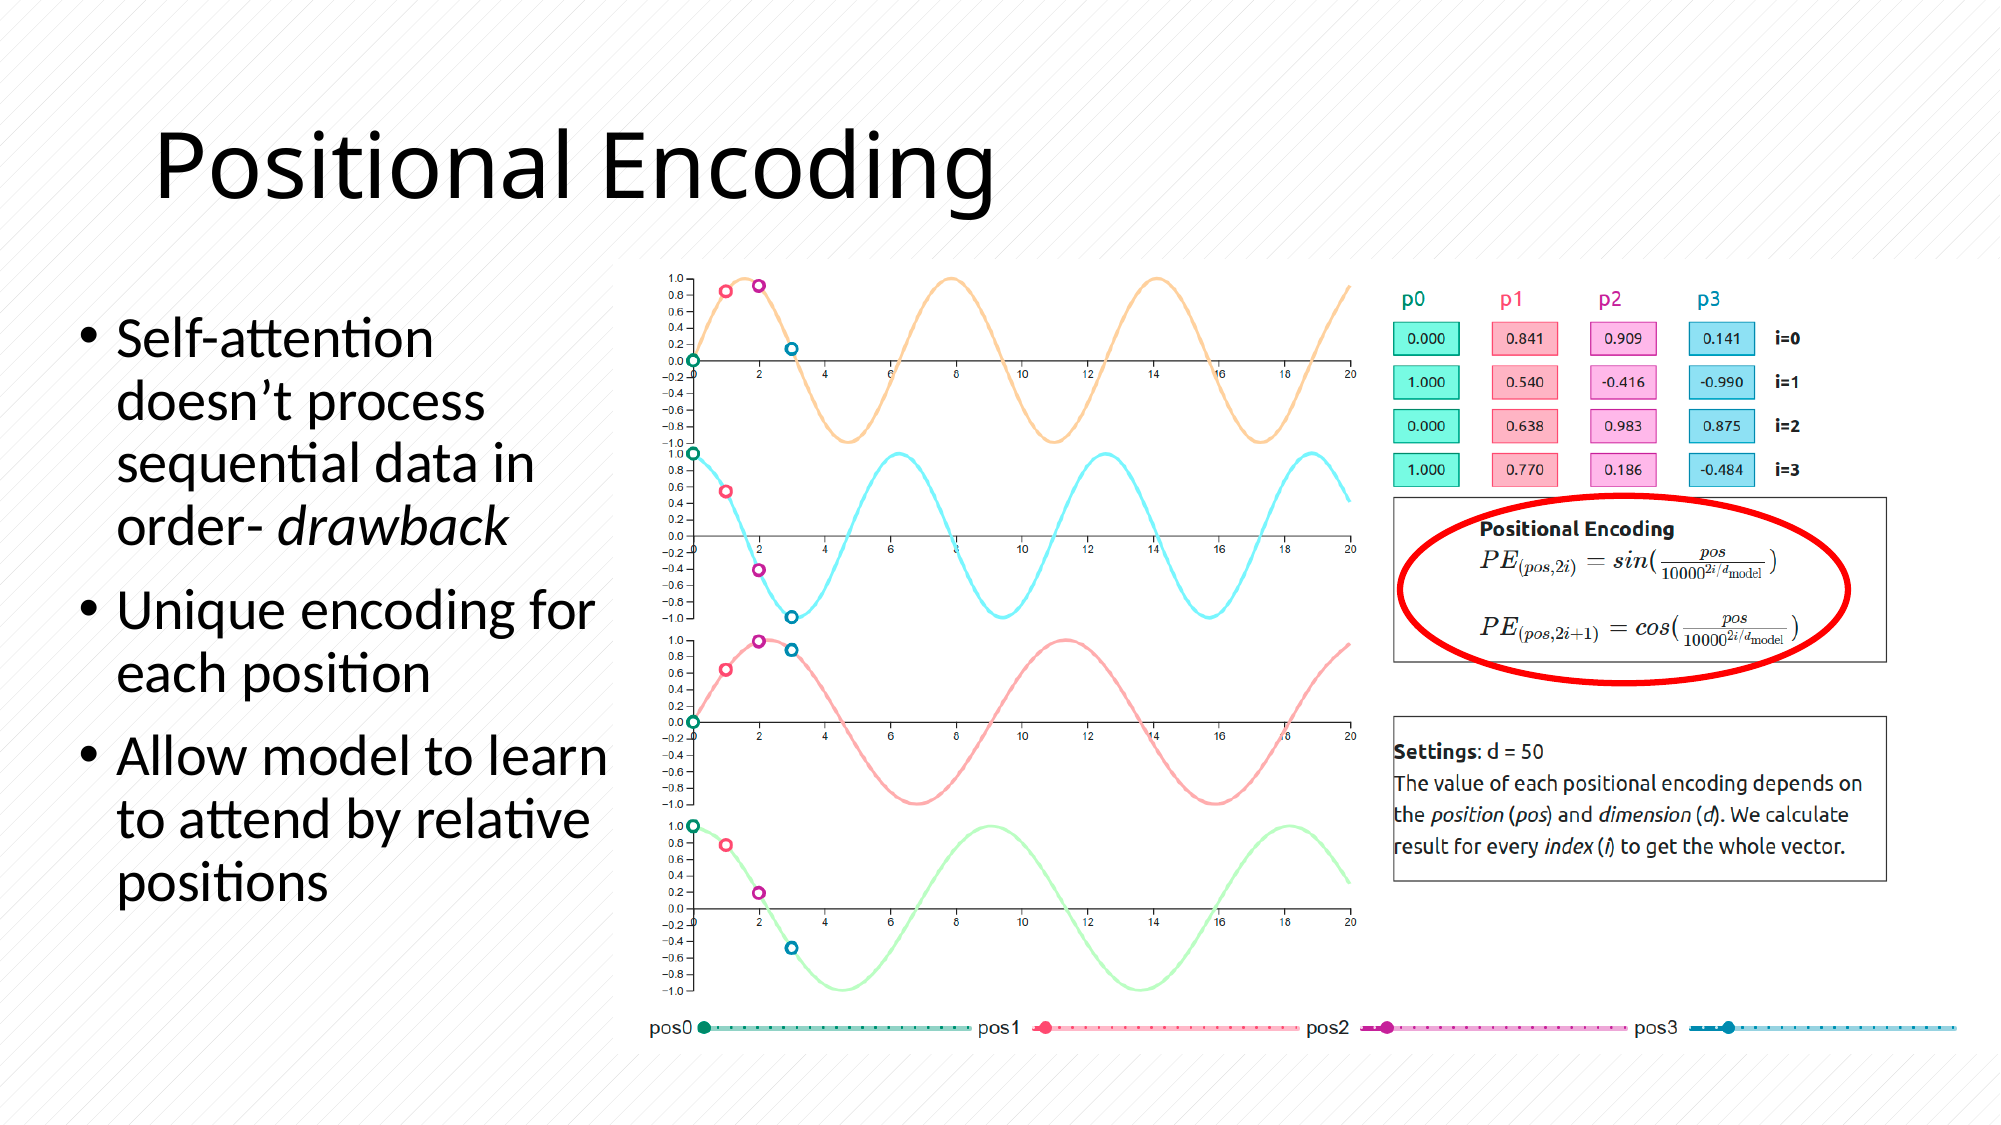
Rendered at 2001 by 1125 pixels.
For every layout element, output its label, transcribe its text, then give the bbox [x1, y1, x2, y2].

title Positional Encoding [137, 59, 1863, 278]
list Self-attention doesn’t process sequential data in order- drawback Unique encoding for each position Allow model to learn to attend by relative positions [63, 299, 612, 1014]
picture [612, 259, 2000, 1054]
